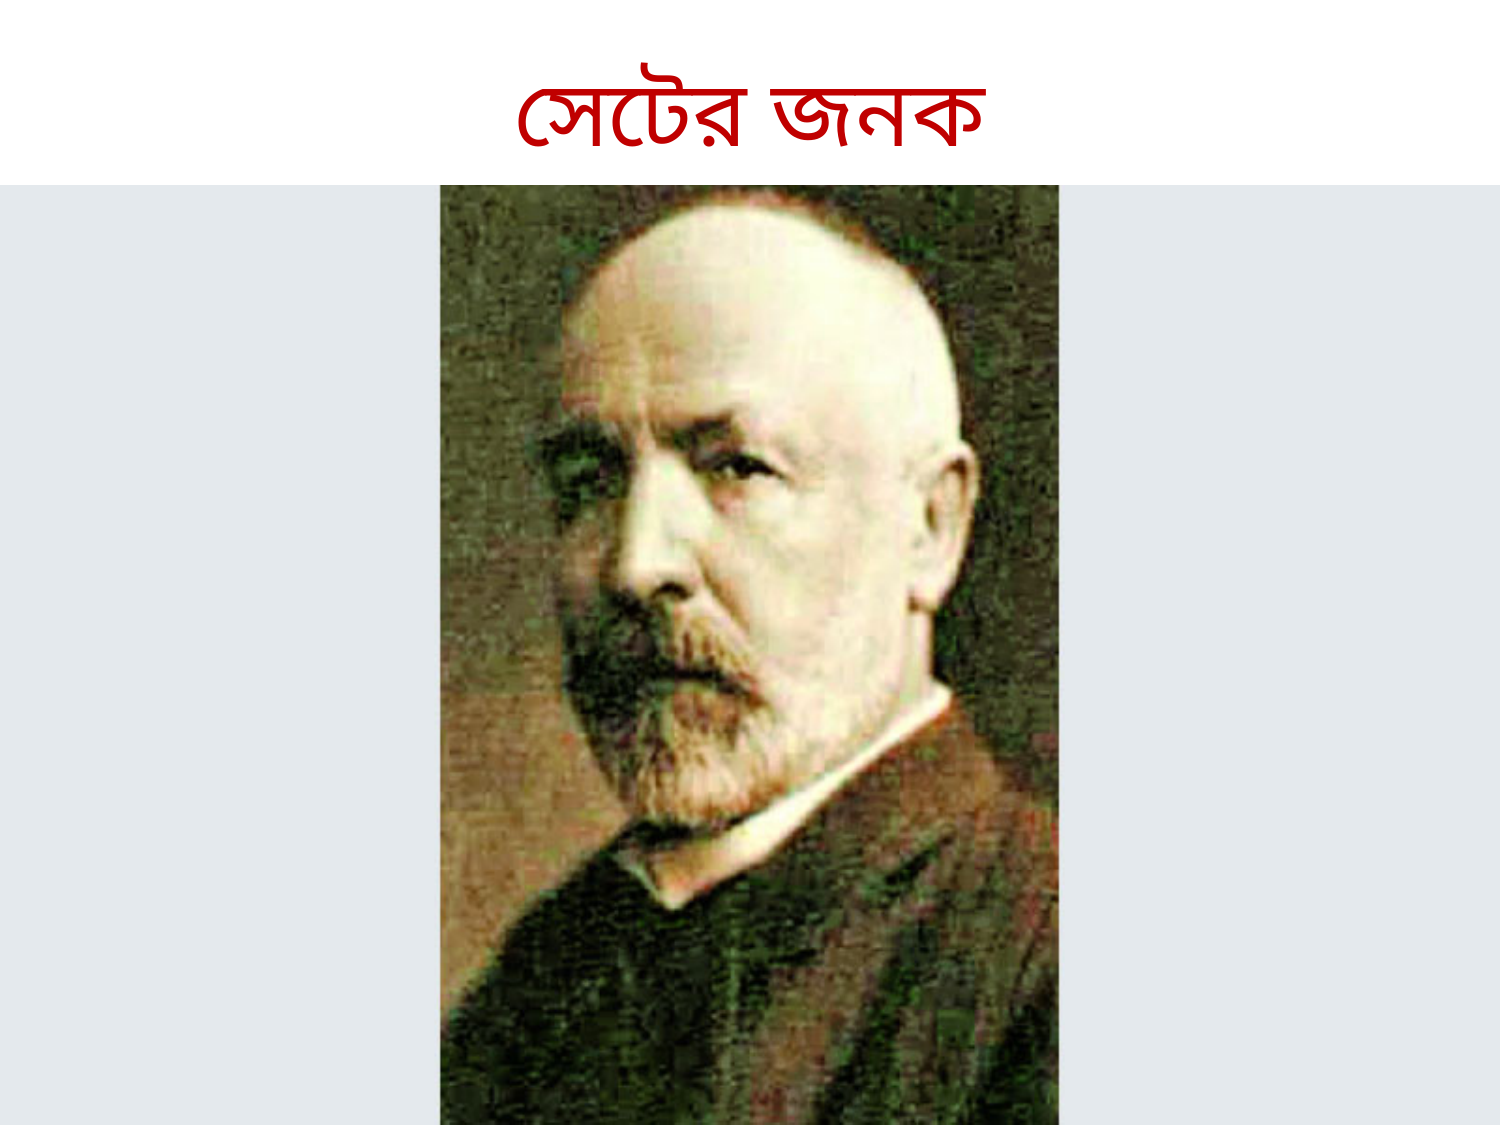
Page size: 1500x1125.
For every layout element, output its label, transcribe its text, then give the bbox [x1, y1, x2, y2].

title সেটের জনক [75, 45, 1425, 175]
picture [0, 184, 1500, 1125]
